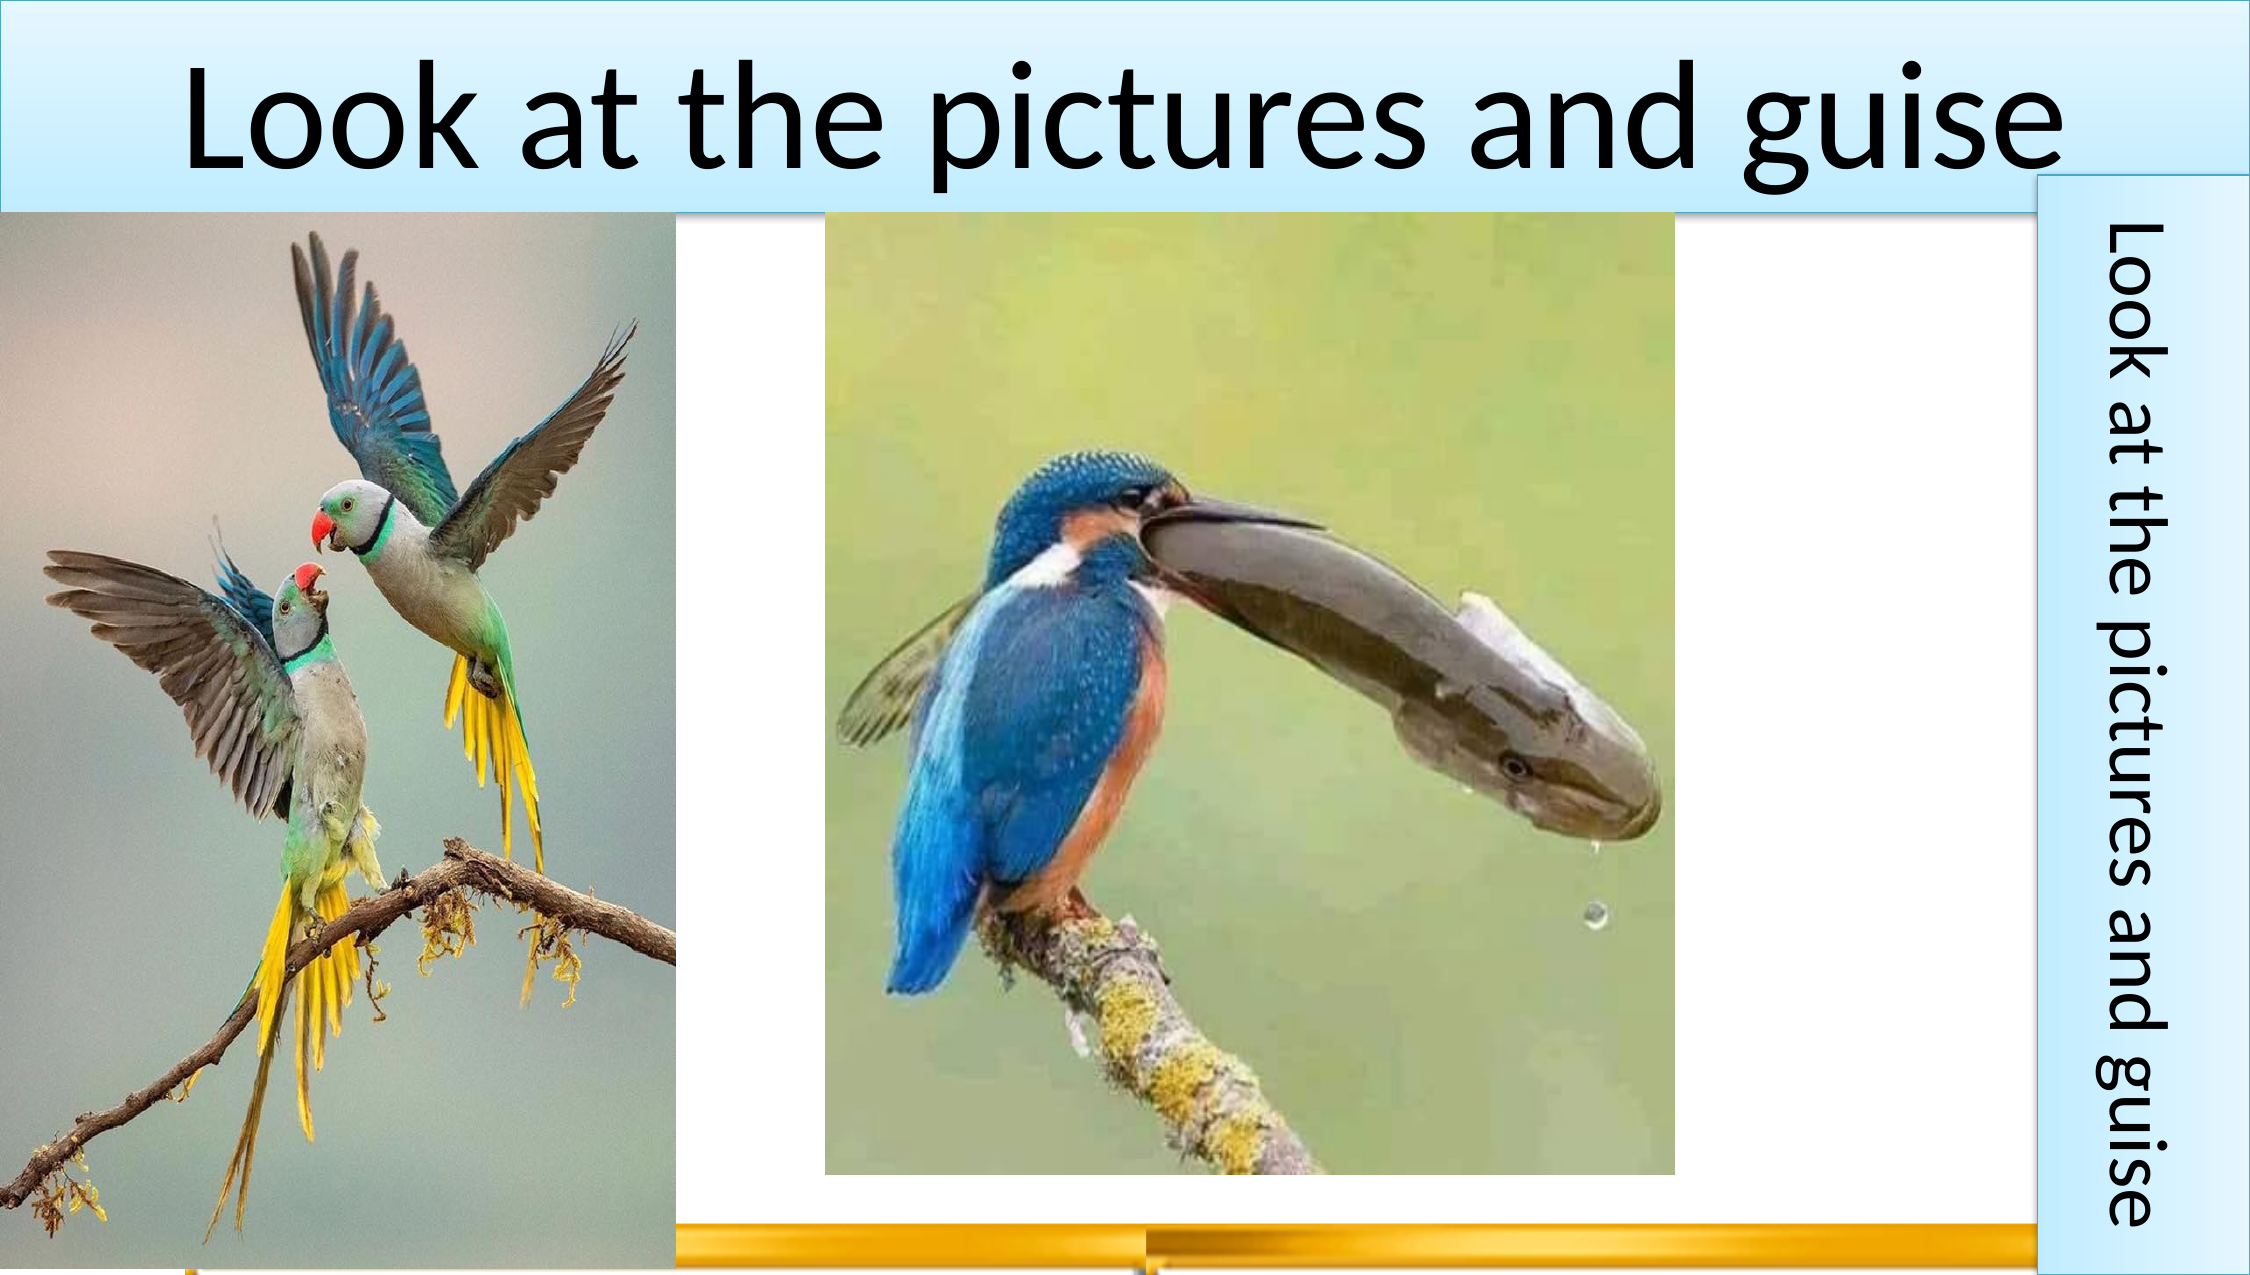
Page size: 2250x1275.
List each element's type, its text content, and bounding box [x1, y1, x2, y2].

picture [0, 212, 2037, 1275]
title Look at the pictures and guise [0, 0, 2250, 213]
text_box Look at the pictures and guise [2037, 174, 2250, 1275]
